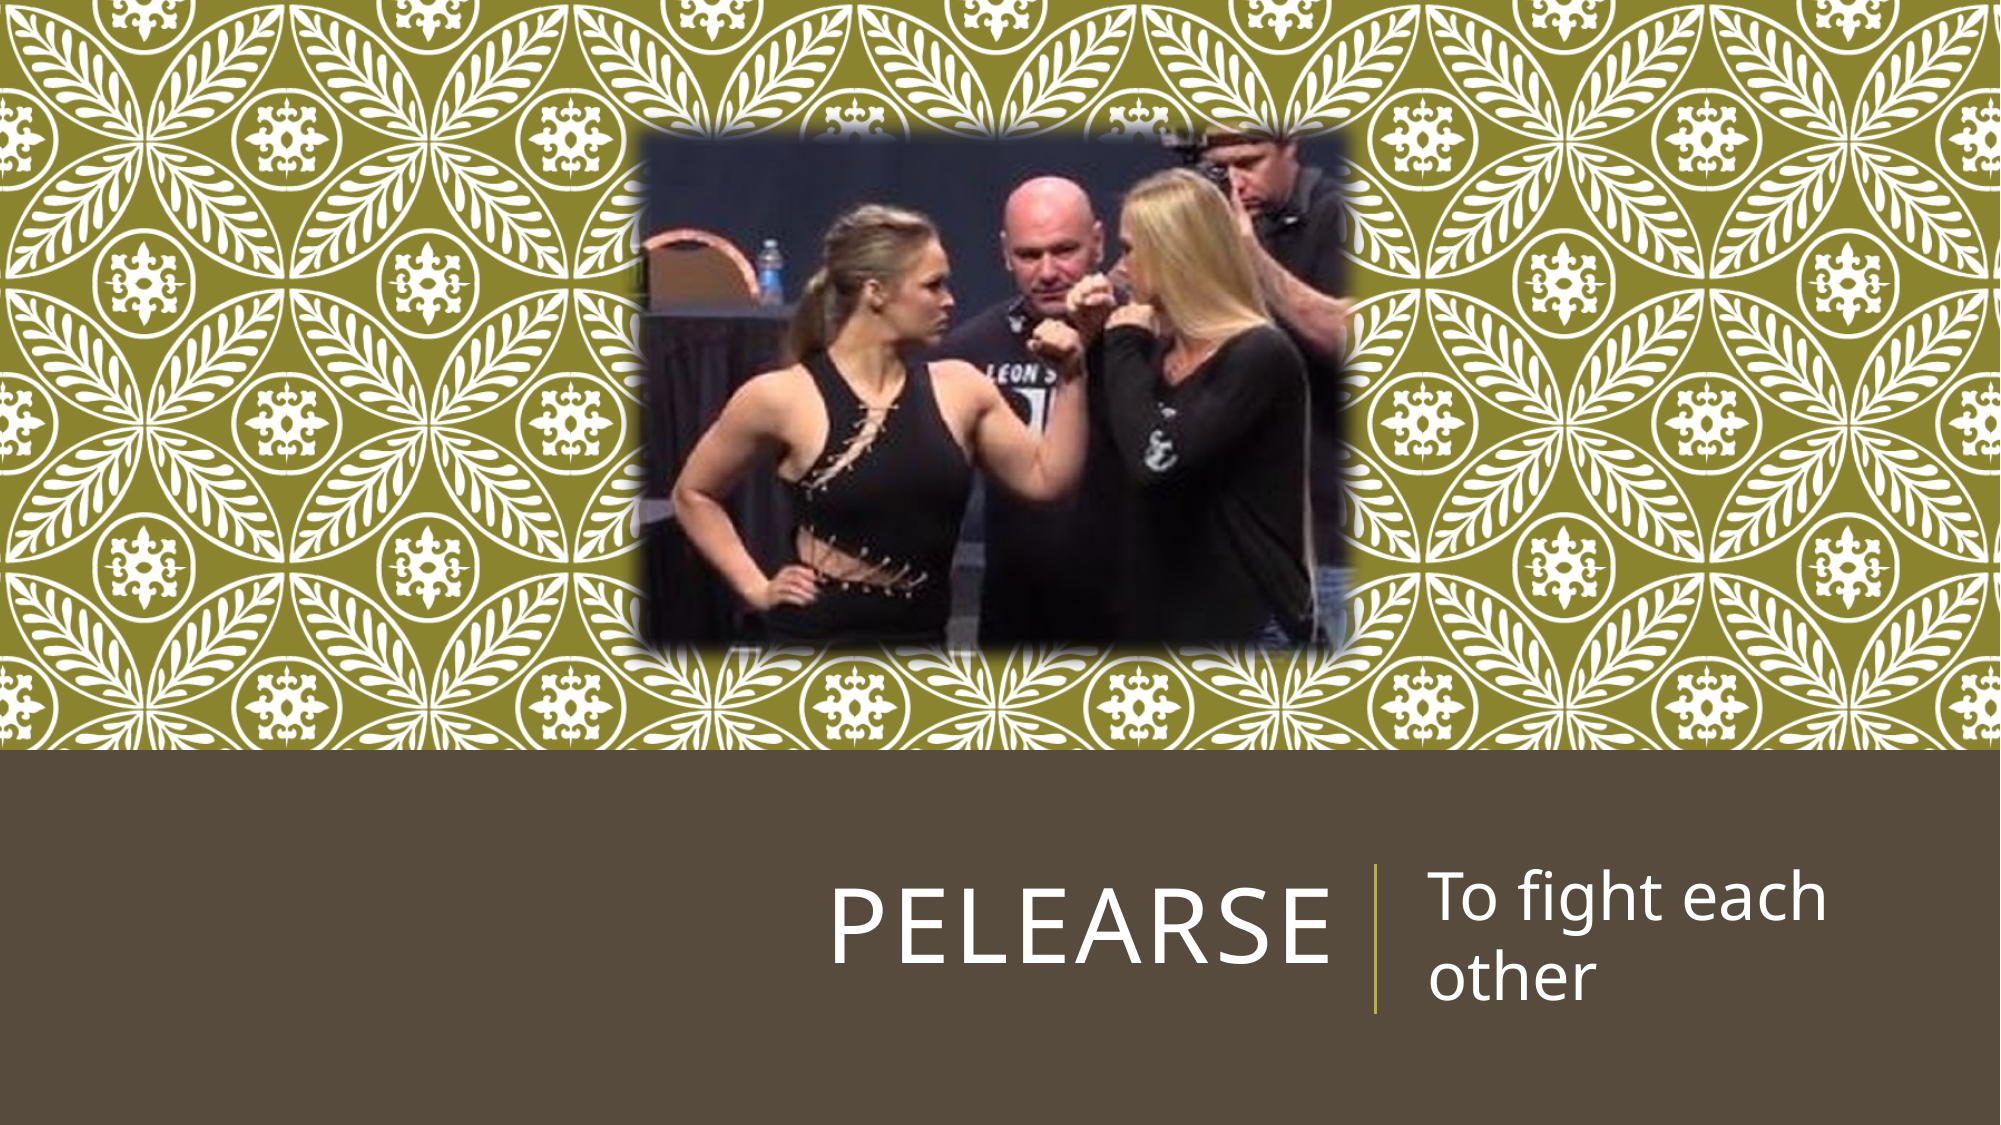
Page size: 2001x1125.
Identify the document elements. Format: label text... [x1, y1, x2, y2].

list To fight each other [1412, 813, 1938, 1054]
picture [616, 109, 1368, 673]
title pelearse [75, 813, 1350, 1054]
